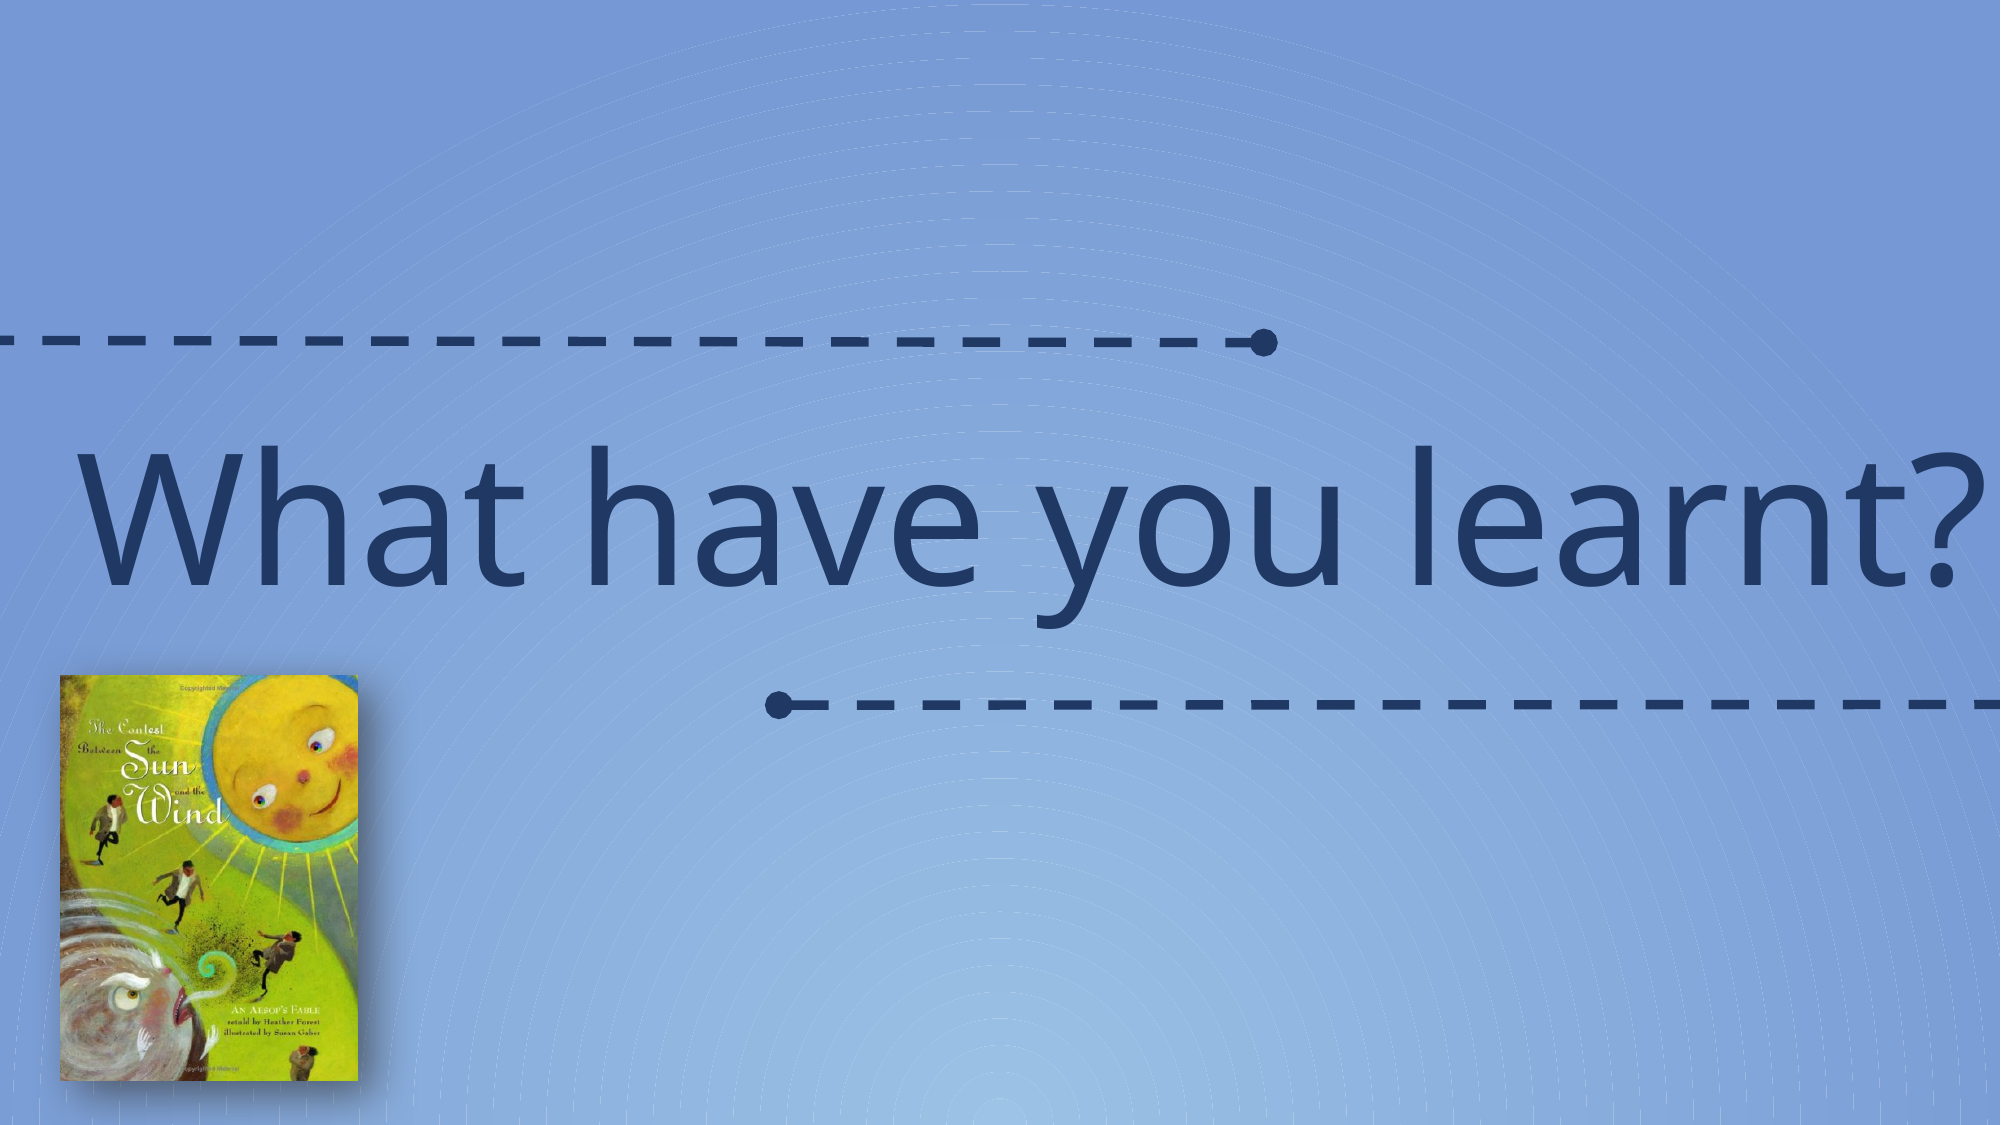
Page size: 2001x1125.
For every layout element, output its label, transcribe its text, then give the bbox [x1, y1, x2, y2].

picture [60, 675, 358, 1081]
title What have you learnt? [60, 417, 2000, 635]
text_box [0, 339, 1264, 343]
